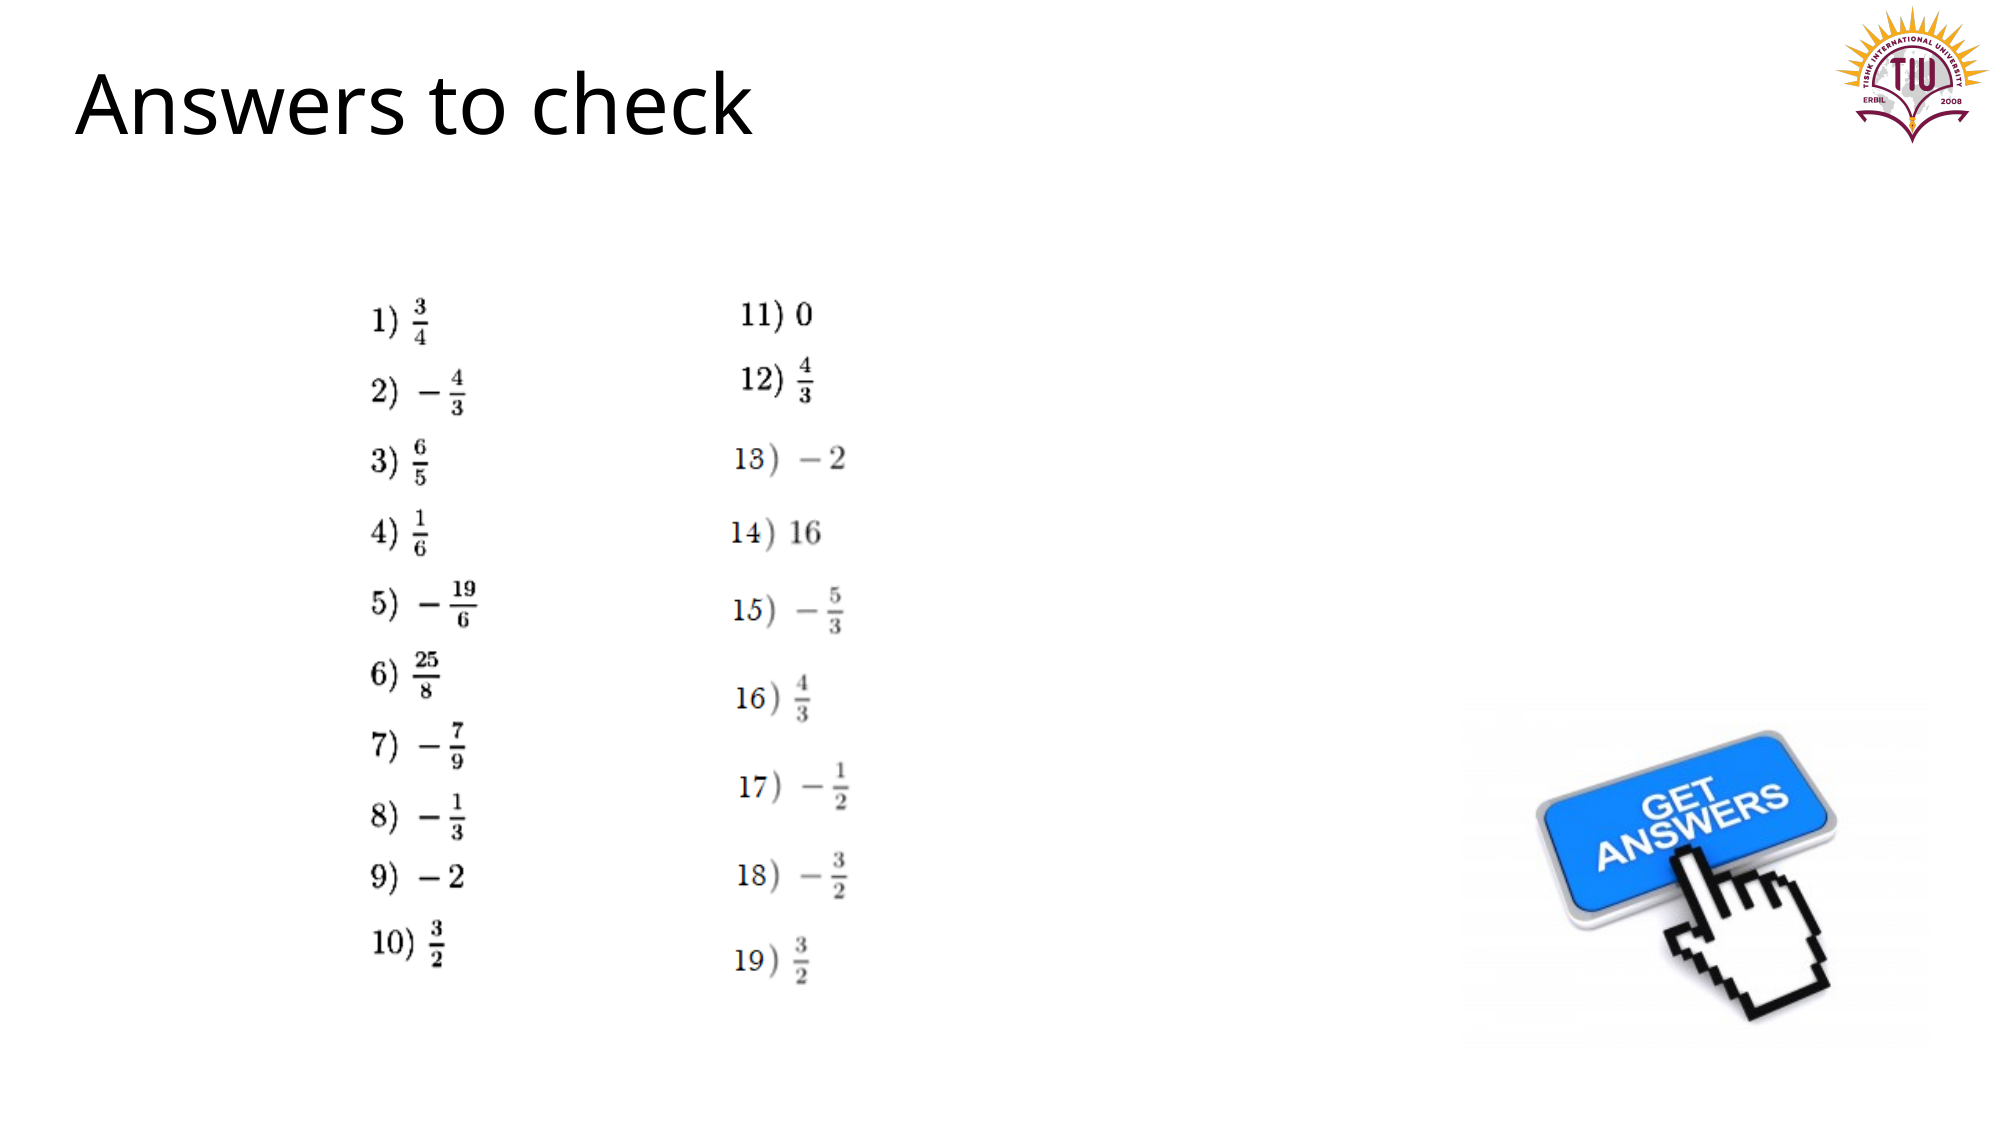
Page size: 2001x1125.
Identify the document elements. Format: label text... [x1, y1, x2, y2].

picture [1809, 0, 2000, 175]
picture [713, 578, 864, 649]
picture [689, 279, 949, 570]
picture [1461, 698, 1931, 1050]
picture [719, 922, 836, 1004]
picture [722, 838, 863, 911]
picture [719, 656, 848, 739]
text_box Answers to check [61, 43, 770, 159]
picture [328, 279, 599, 985]
picture [722, 745, 871, 831]
